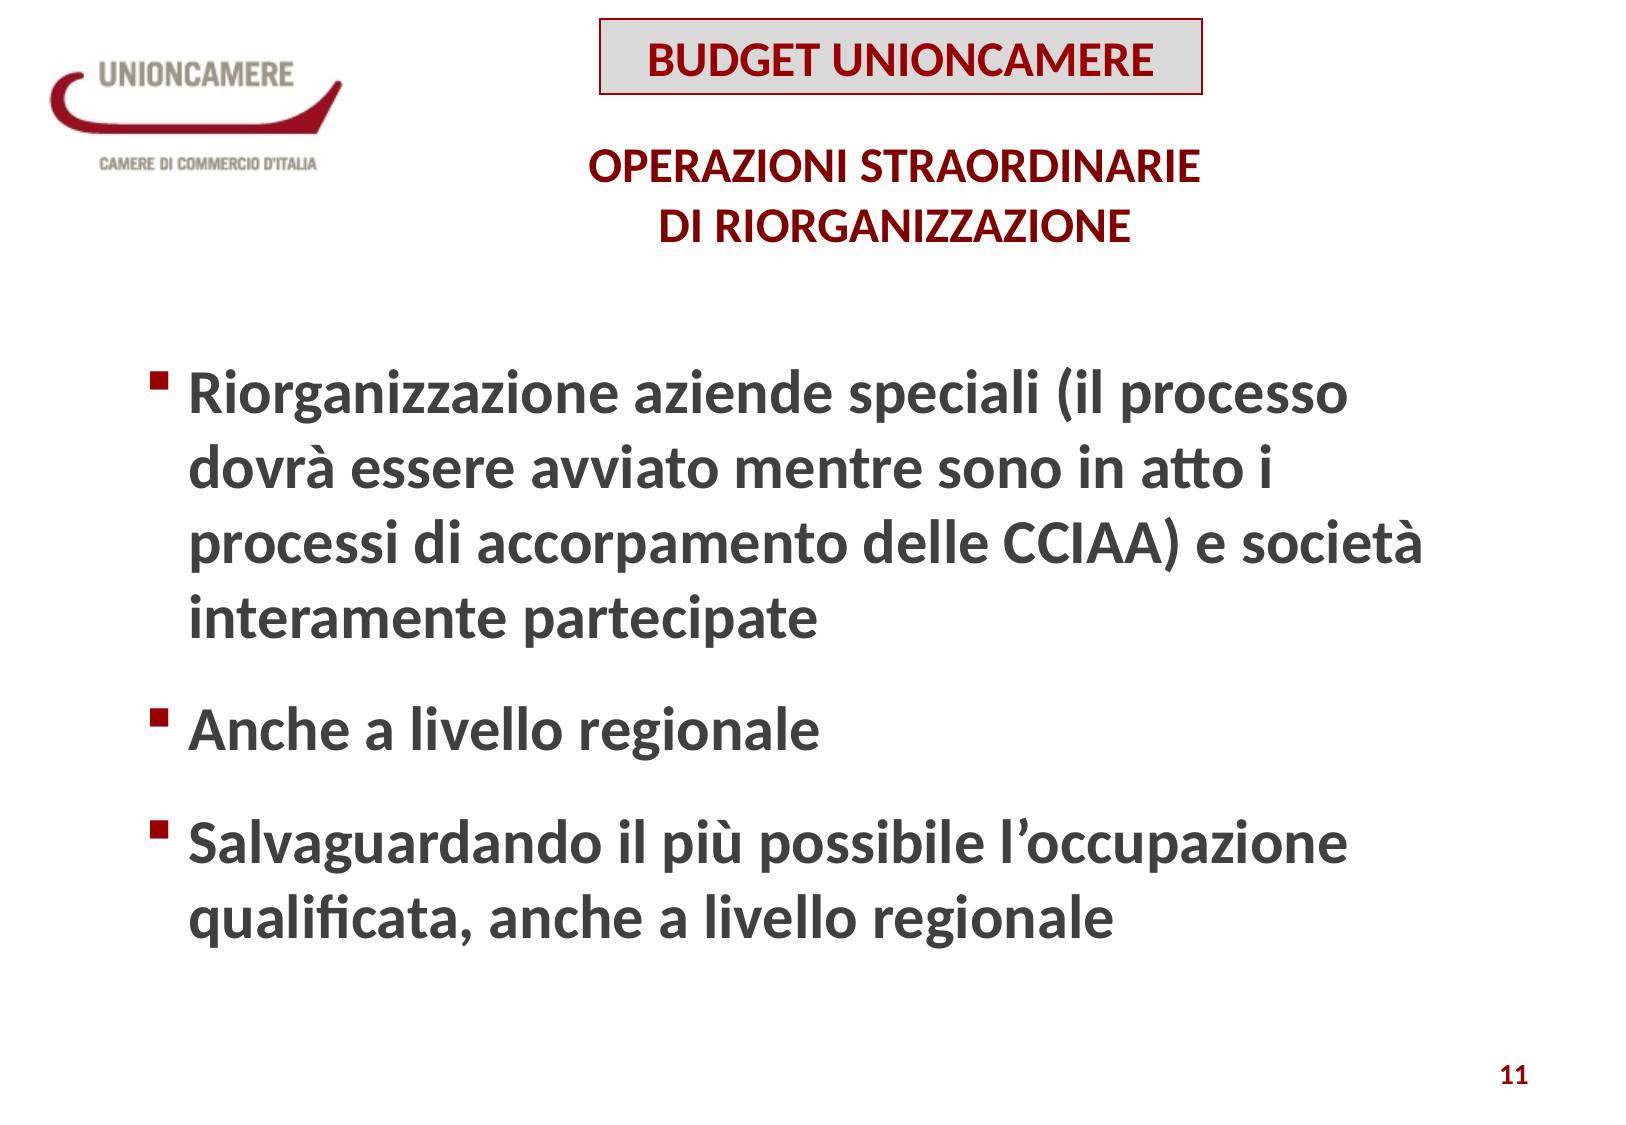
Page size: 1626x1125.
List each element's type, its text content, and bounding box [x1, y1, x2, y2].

picture [25, 54, 352, 175]
slide_number 11 [1164, 1042, 1544, 1103]
text_box BUDGET UNIONCAMERE [599, 19, 1203, 94]
text_box Riorganizzazione aziende speciali (il processo dovrà essere avviato mentre sono in atto i processi di accorpamento delle CCIAA) e società interamente partecipate Anche a livello regionale Salvaguardando il più possibile l’occupazione qualificata, anche a livello regionale [137, 312, 1464, 990]
text_box OPERAZIONI STRAORDINARIE DI RIORGANIZZAZIONE [351, 125, 1439, 261]
